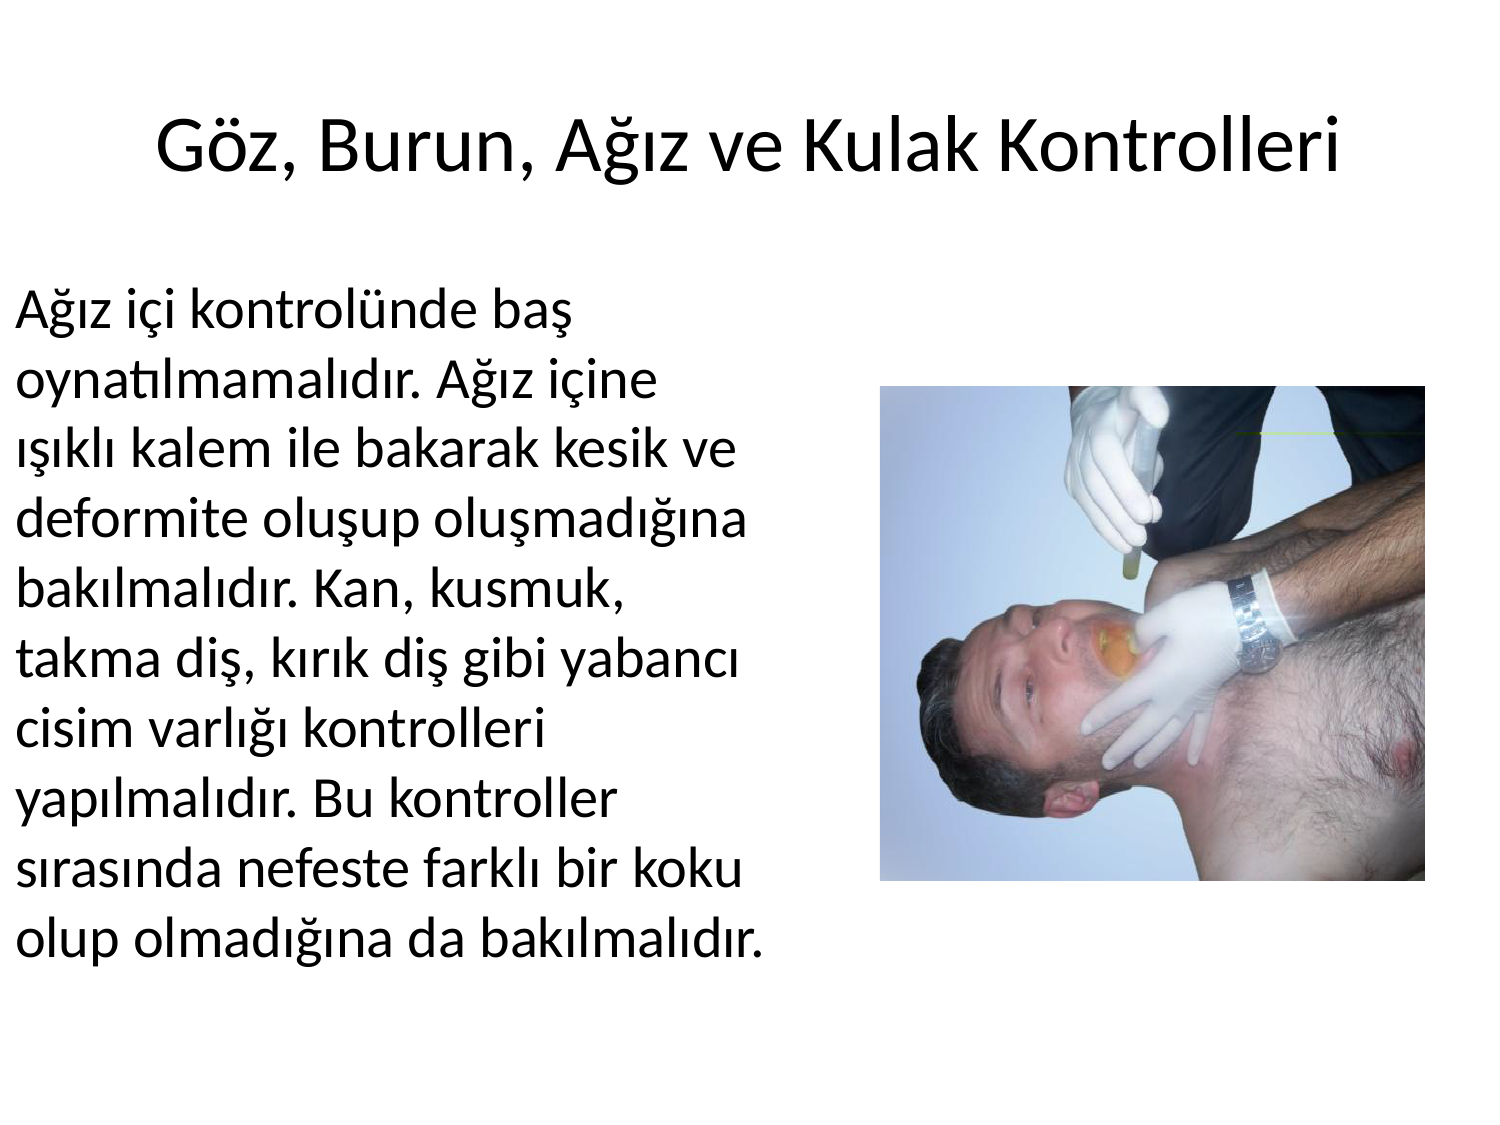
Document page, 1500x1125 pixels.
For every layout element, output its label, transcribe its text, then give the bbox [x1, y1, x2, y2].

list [879, 386, 1426, 881]
list Ağız içi kontrolünde baş oynatılmamalıdır. Ağız içine ışıklı kalem ile bakarak kesik ve deformite oluşup oluşmadığına bakılmalıdır. Kan, kusmuk, takma diş, kırık diş gibi yabancı cisim varlığı kontrolleri yapılmalıdır. Bu kontroller sırasında nefeste farklı bir koku olup olmadığına da bakılmalıdır. [0, 262, 786, 1106]
title Göz, Burun, Ağız ve Kulak Kontrolleri [75, 45, 1425, 233]
